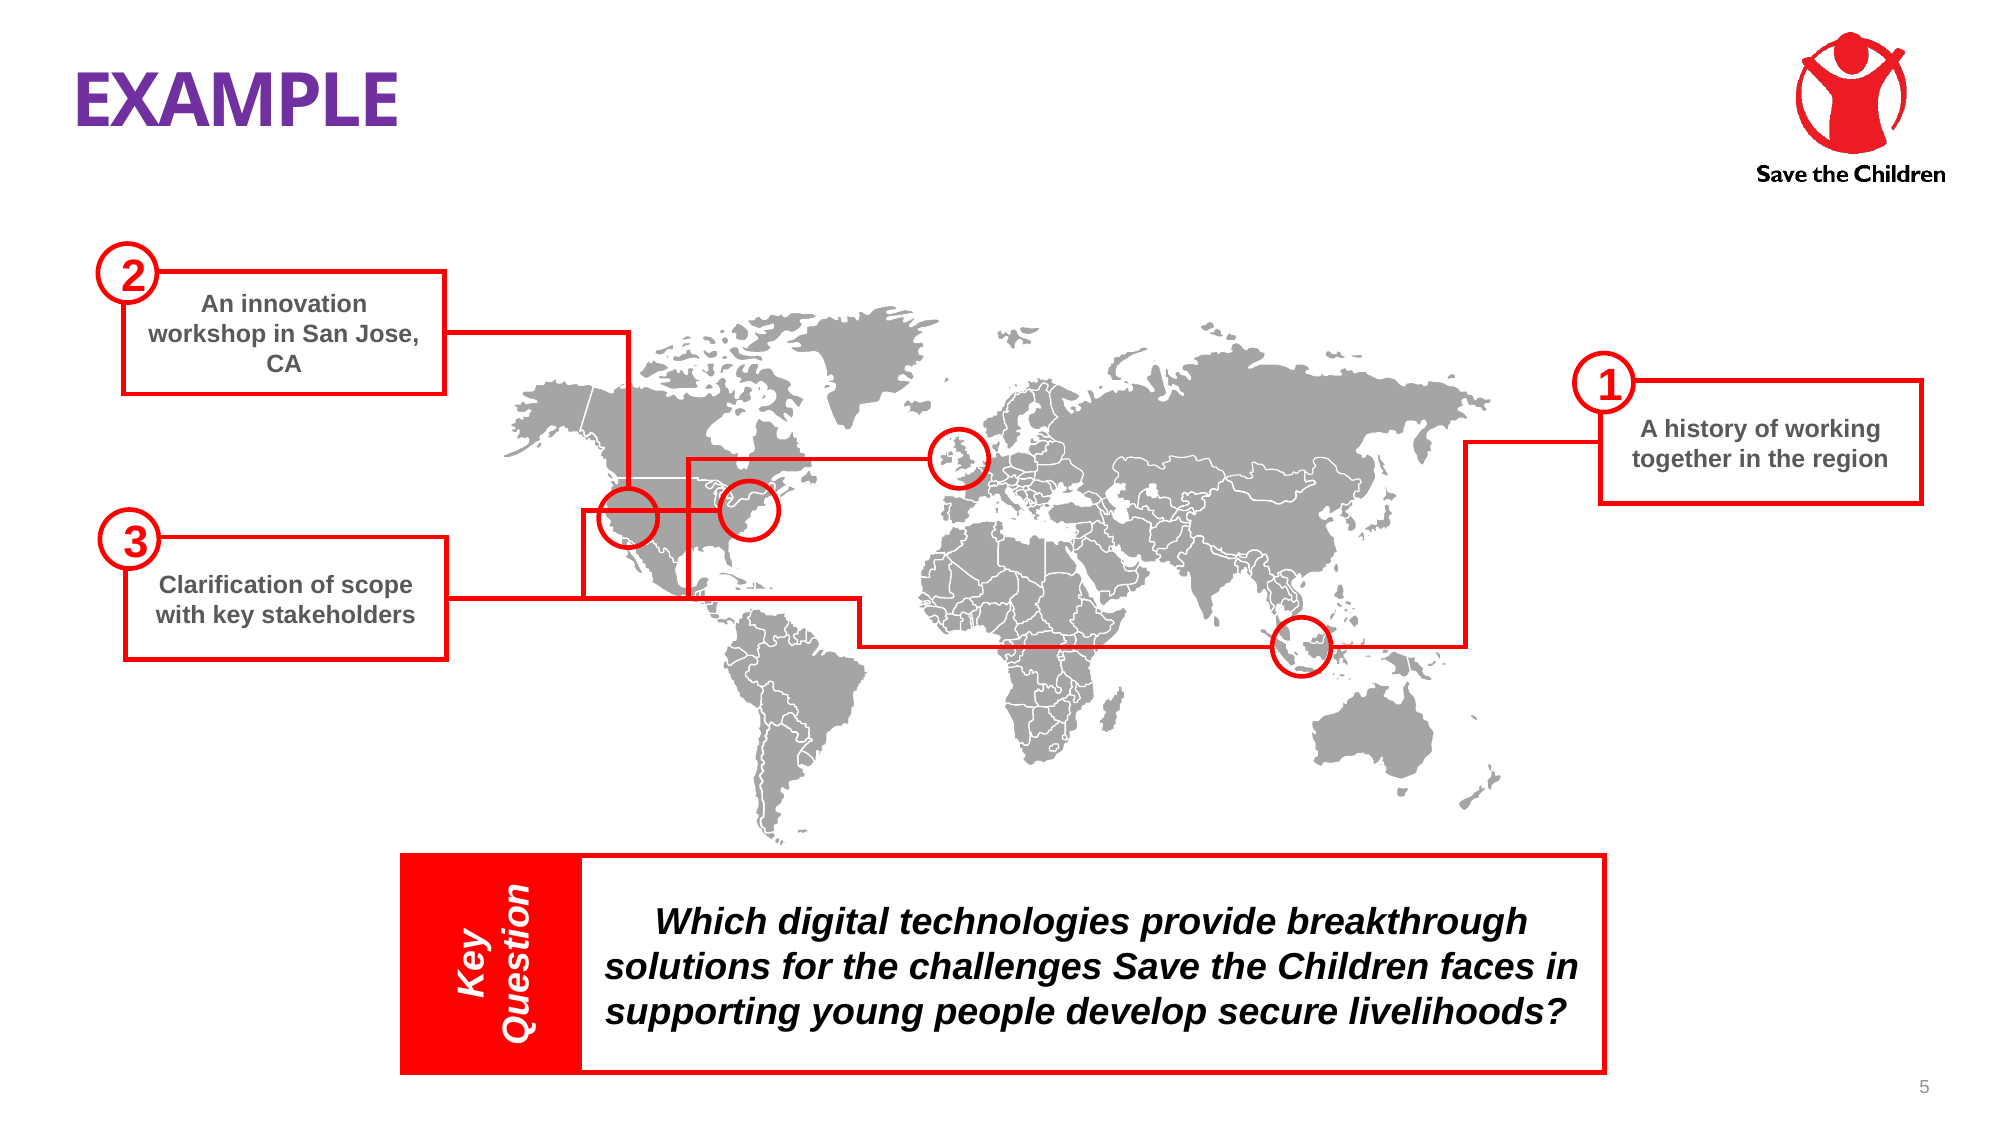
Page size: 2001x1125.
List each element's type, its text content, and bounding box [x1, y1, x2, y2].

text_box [99, 509, 447, 660]
slide_number 5 [1890, 1074, 1945, 1098]
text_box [502, 305, 1501, 847]
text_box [1331, 441, 1601, 647]
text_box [446, 598, 1273, 647]
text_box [1574, 352, 1922, 504]
picture [1757, 32, 1945, 182]
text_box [458, 318, 615, 458]
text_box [97, 243, 445, 394]
title Example [56, 54, 1752, 117]
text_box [446, 458, 930, 599]
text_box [402, 855, 1605, 1073]
